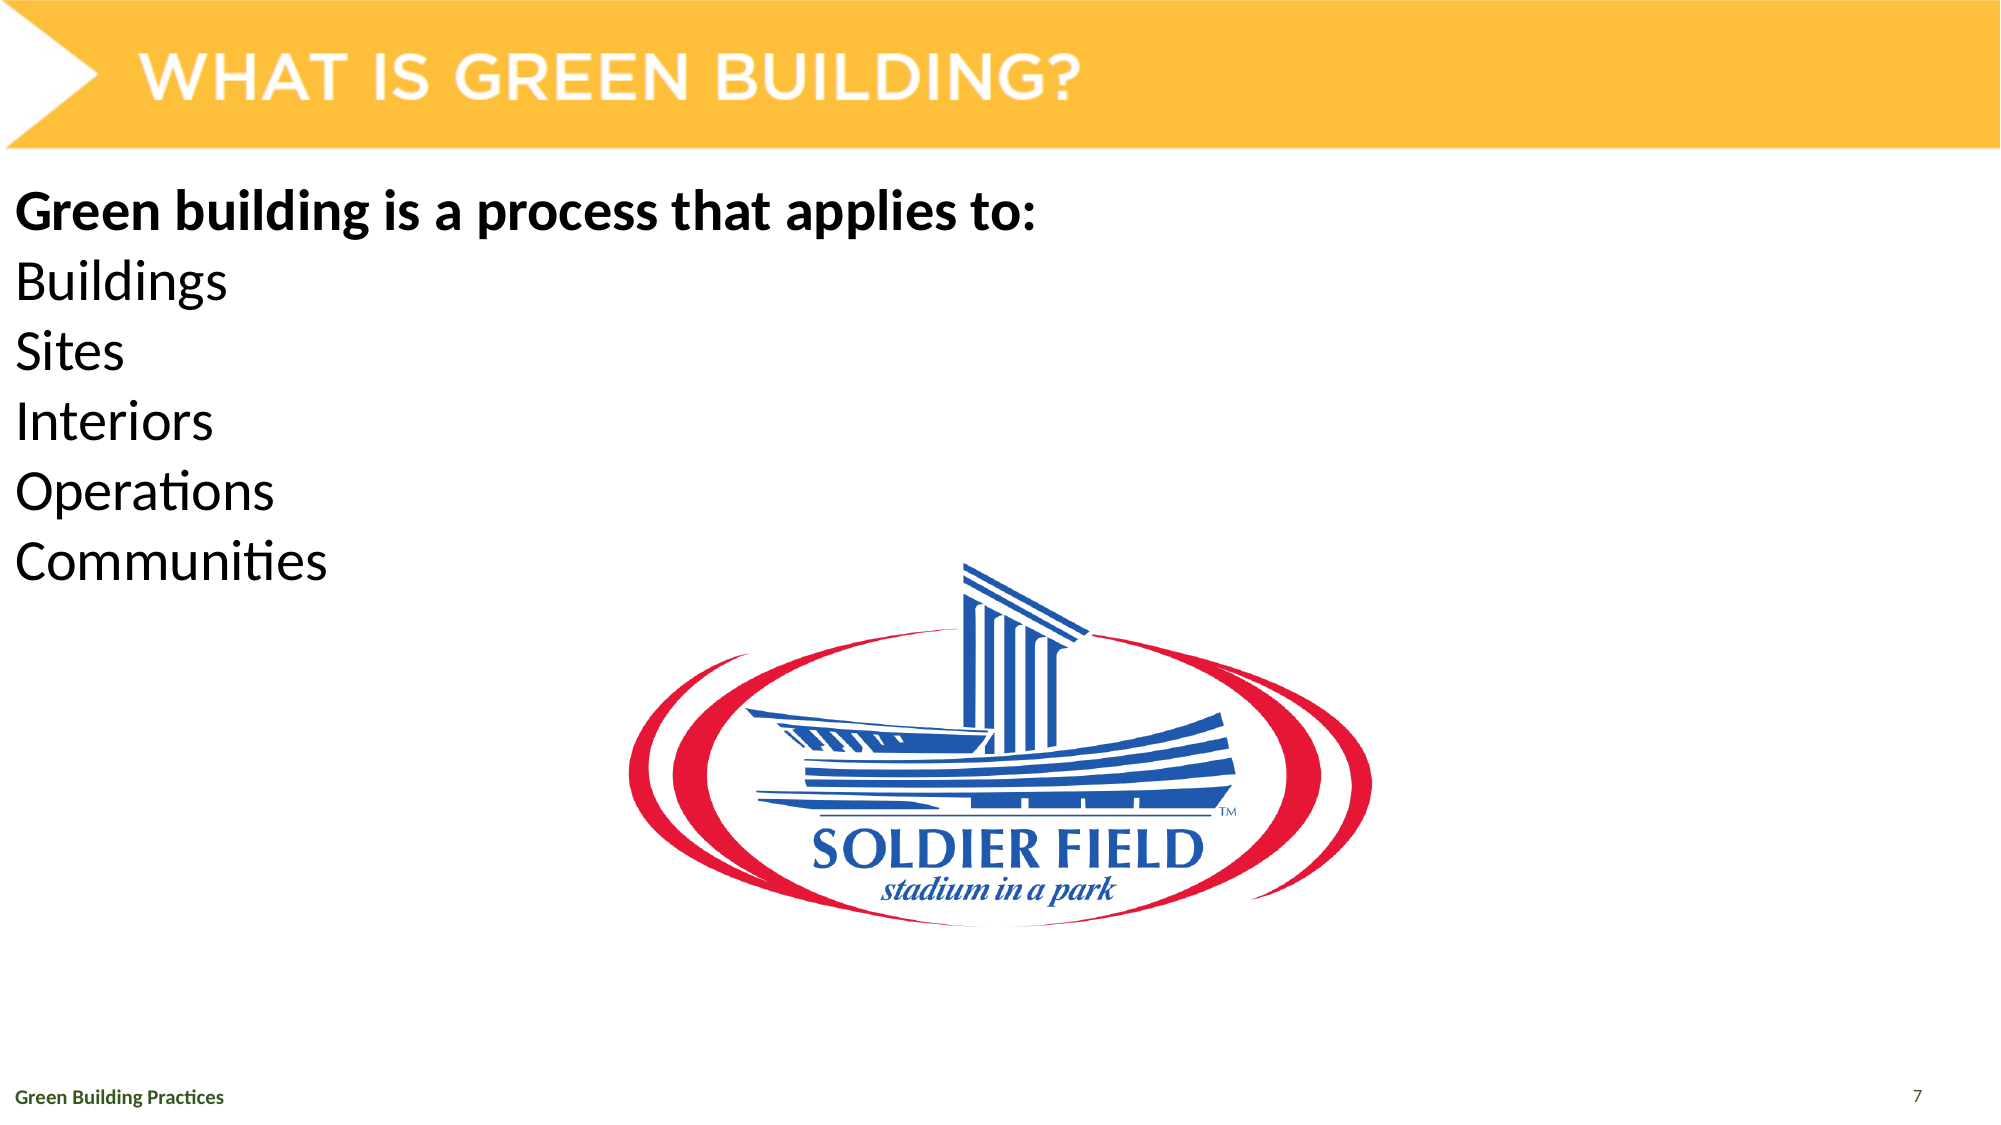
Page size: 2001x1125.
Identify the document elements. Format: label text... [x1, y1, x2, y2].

picture [624, 549, 1375, 931]
picture [0, 0, 2000, 150]
footer Green Building Practices [0, 1064, 1897, 1125]
slide_number 7 [1897, 1064, 2000, 1125]
text_box Green building is a process that applies to: Buildings Sites Interiors Operations Communities [0, 164, 2000, 1064]
